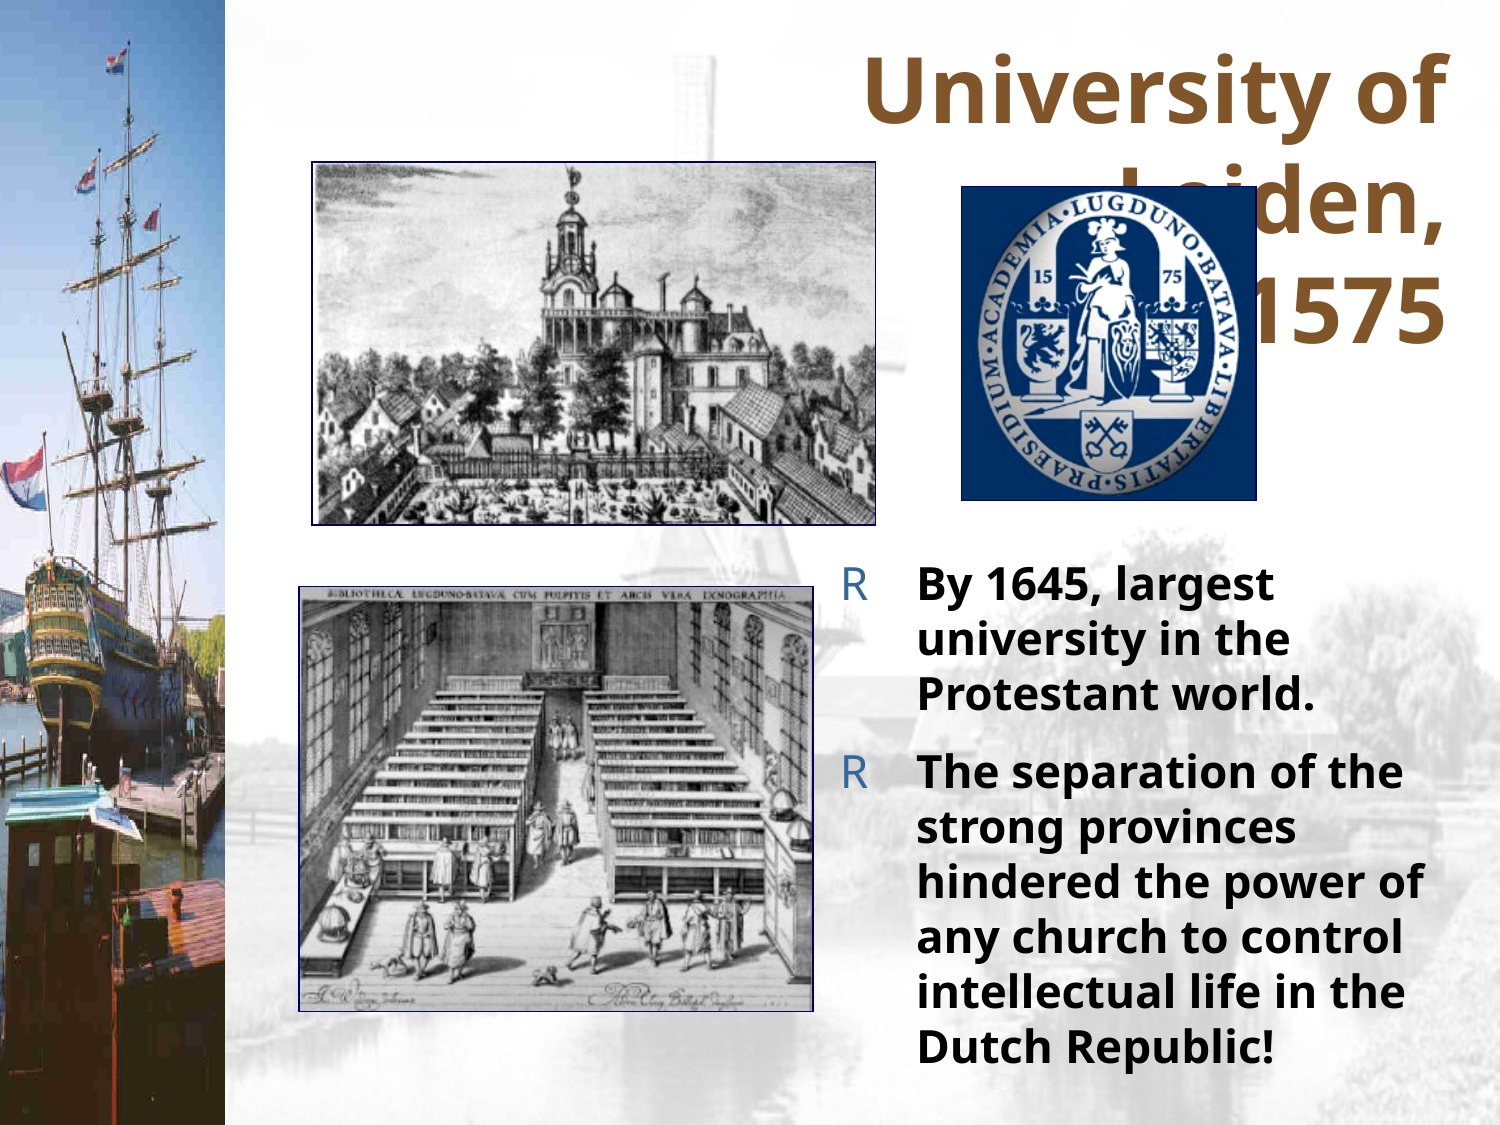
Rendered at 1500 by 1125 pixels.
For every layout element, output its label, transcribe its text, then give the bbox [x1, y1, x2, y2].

text_box By 1645, largest university in the Protestant world. The separation of the strong provinces hindered the power of any church to control intellectual life in the Dutch Republic! [824, 547, 1500, 1081]
picture [962, 187, 1256, 501]
picture [299, 587, 813, 1012]
picture [312, 162, 876, 525]
picture [0, 0, 225, 1125]
text_box University of Leiden, 1575 [562, 24, 1463, 370]
